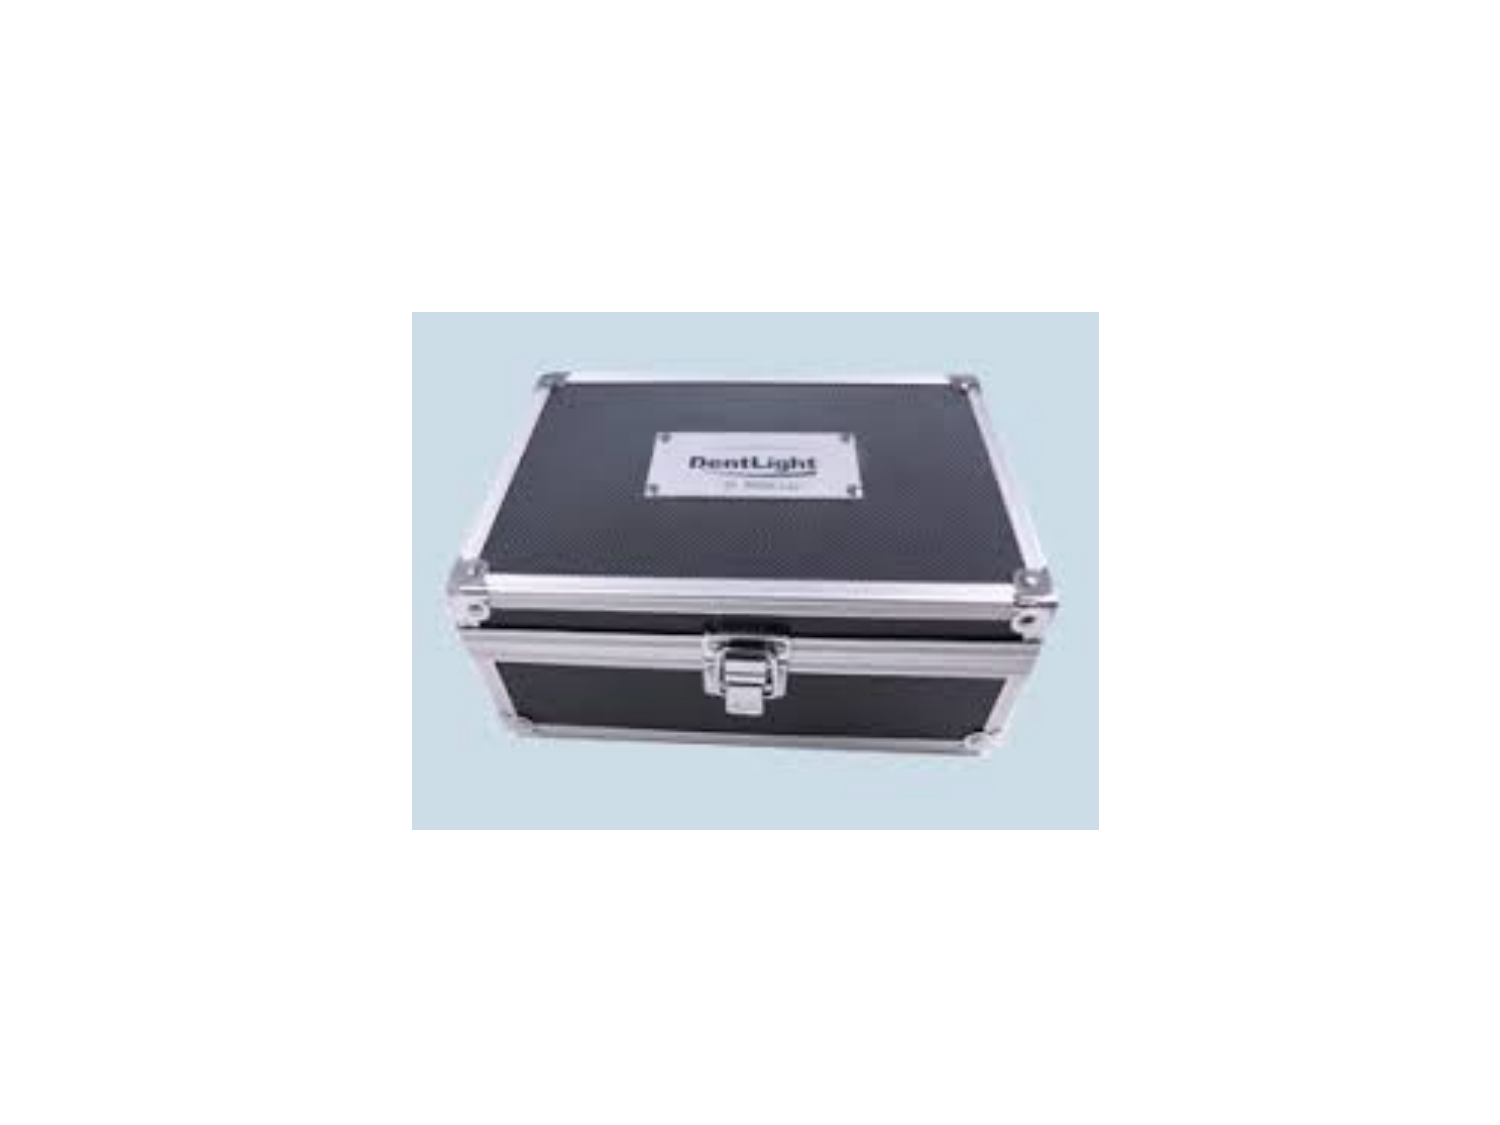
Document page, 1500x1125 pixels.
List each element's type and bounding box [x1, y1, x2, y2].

picture [412, 312, 1099, 830]
